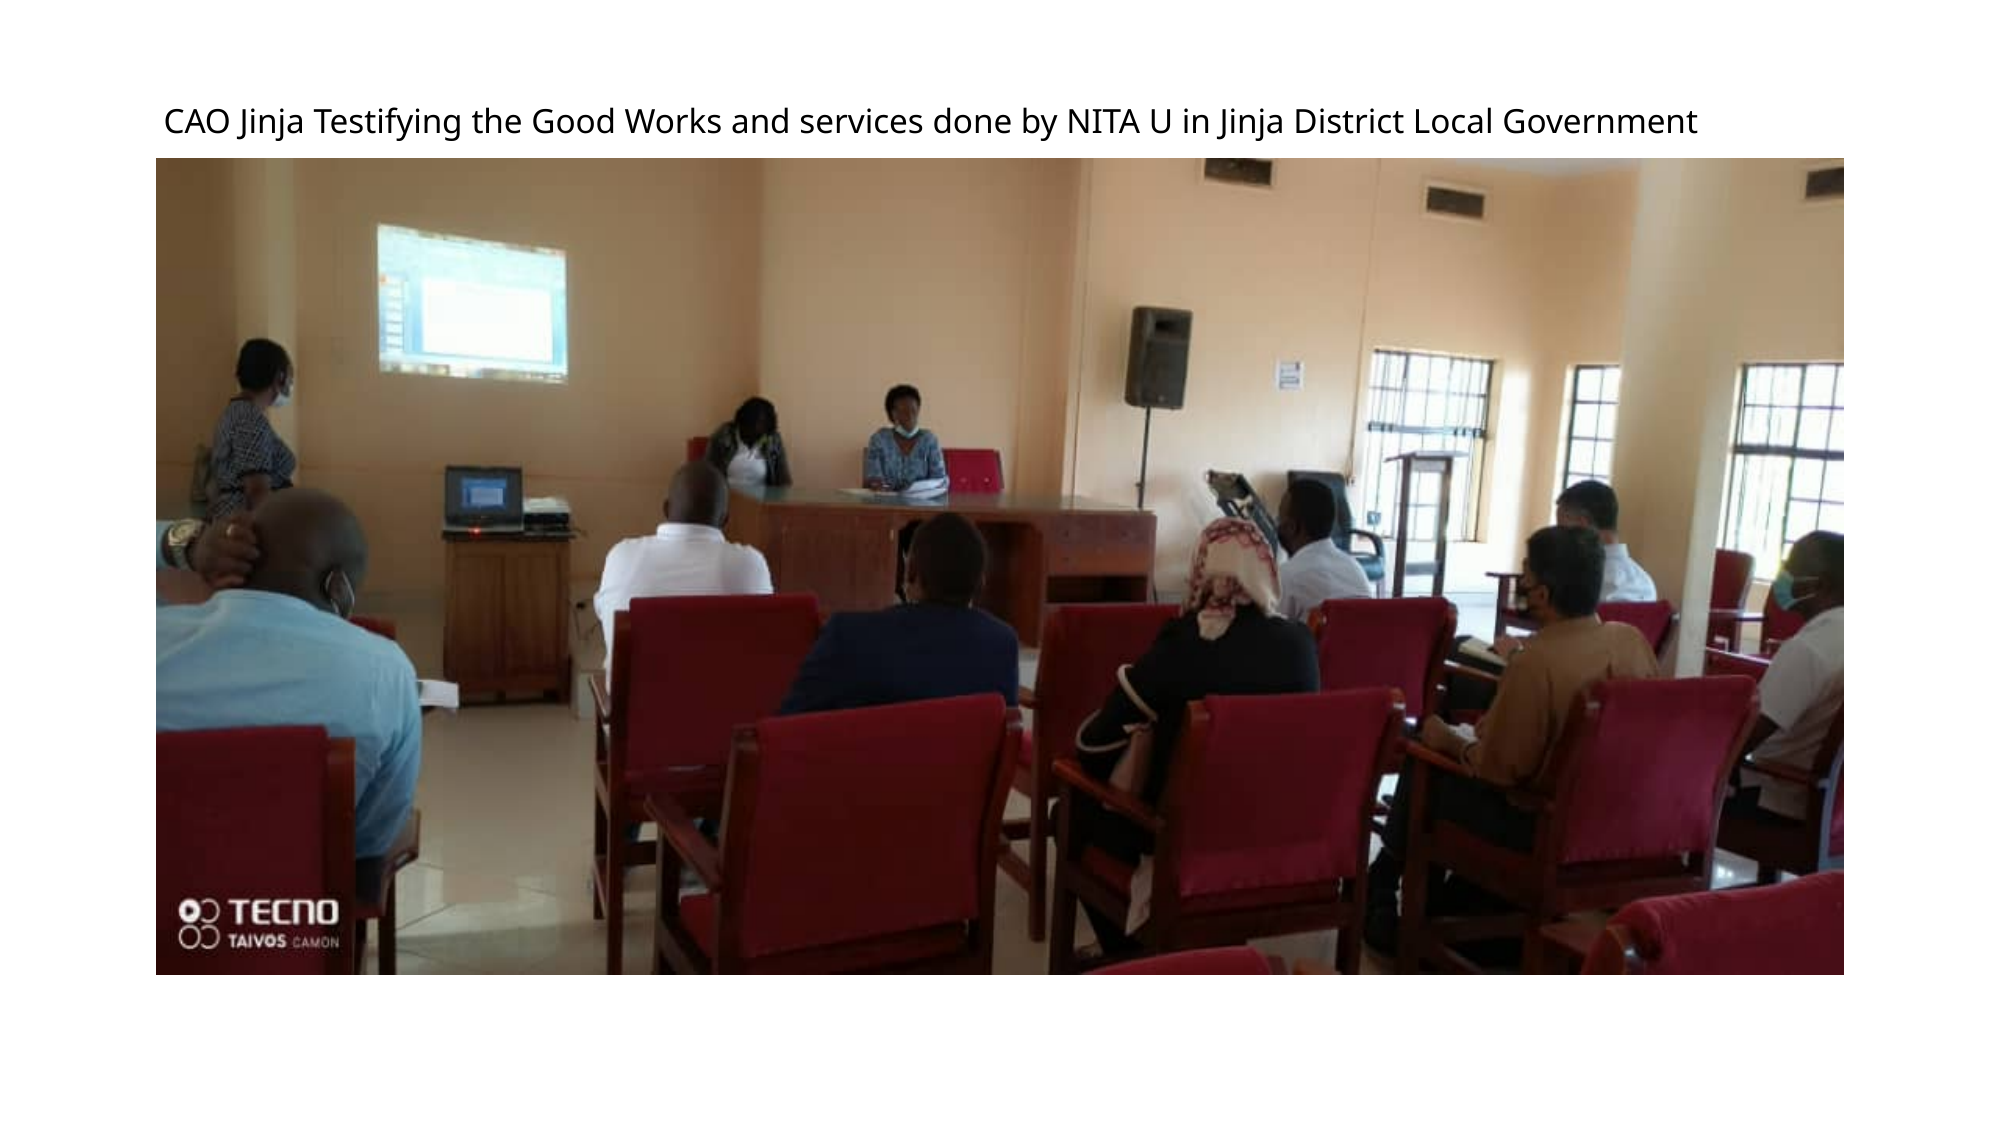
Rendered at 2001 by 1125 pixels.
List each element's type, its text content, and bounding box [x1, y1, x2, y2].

title CAO Jinja Testifying the Good Works and services done by NITA U in Jinja District Local Government [148, 59, 1863, 186]
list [156, 158, 1844, 975]
